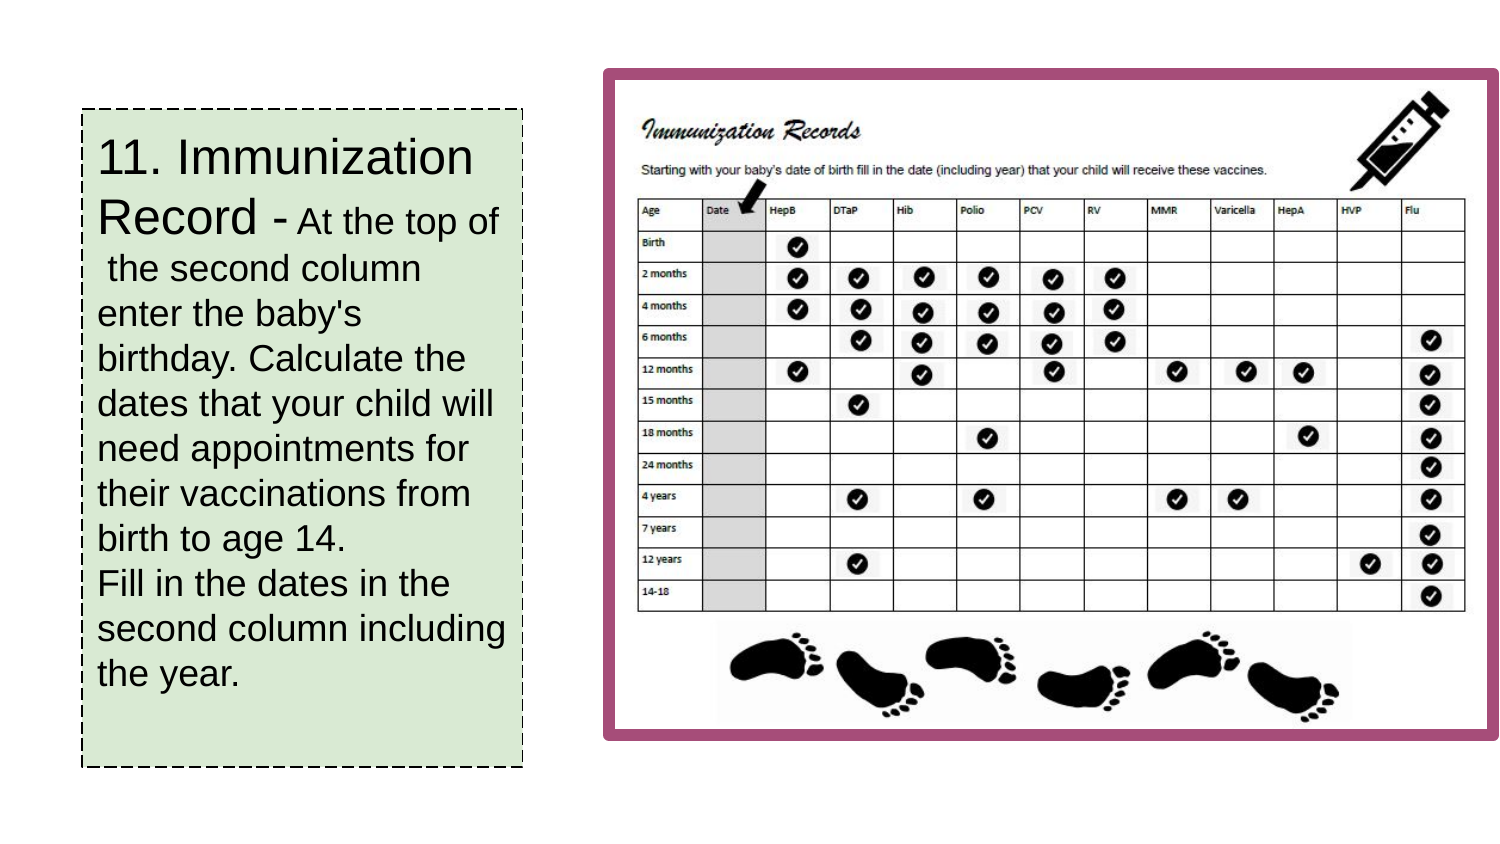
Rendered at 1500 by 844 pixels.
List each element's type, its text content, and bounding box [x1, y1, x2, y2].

title 11. Immunization Record - At the top of the second column enter the baby's birthday. Calculate the dates that your child will need appointments for their vaccinations from birth to age 14. Fill in the dates in the second column including the year. [82, 109, 523, 767]
picture [615, 79, 1488, 729]
